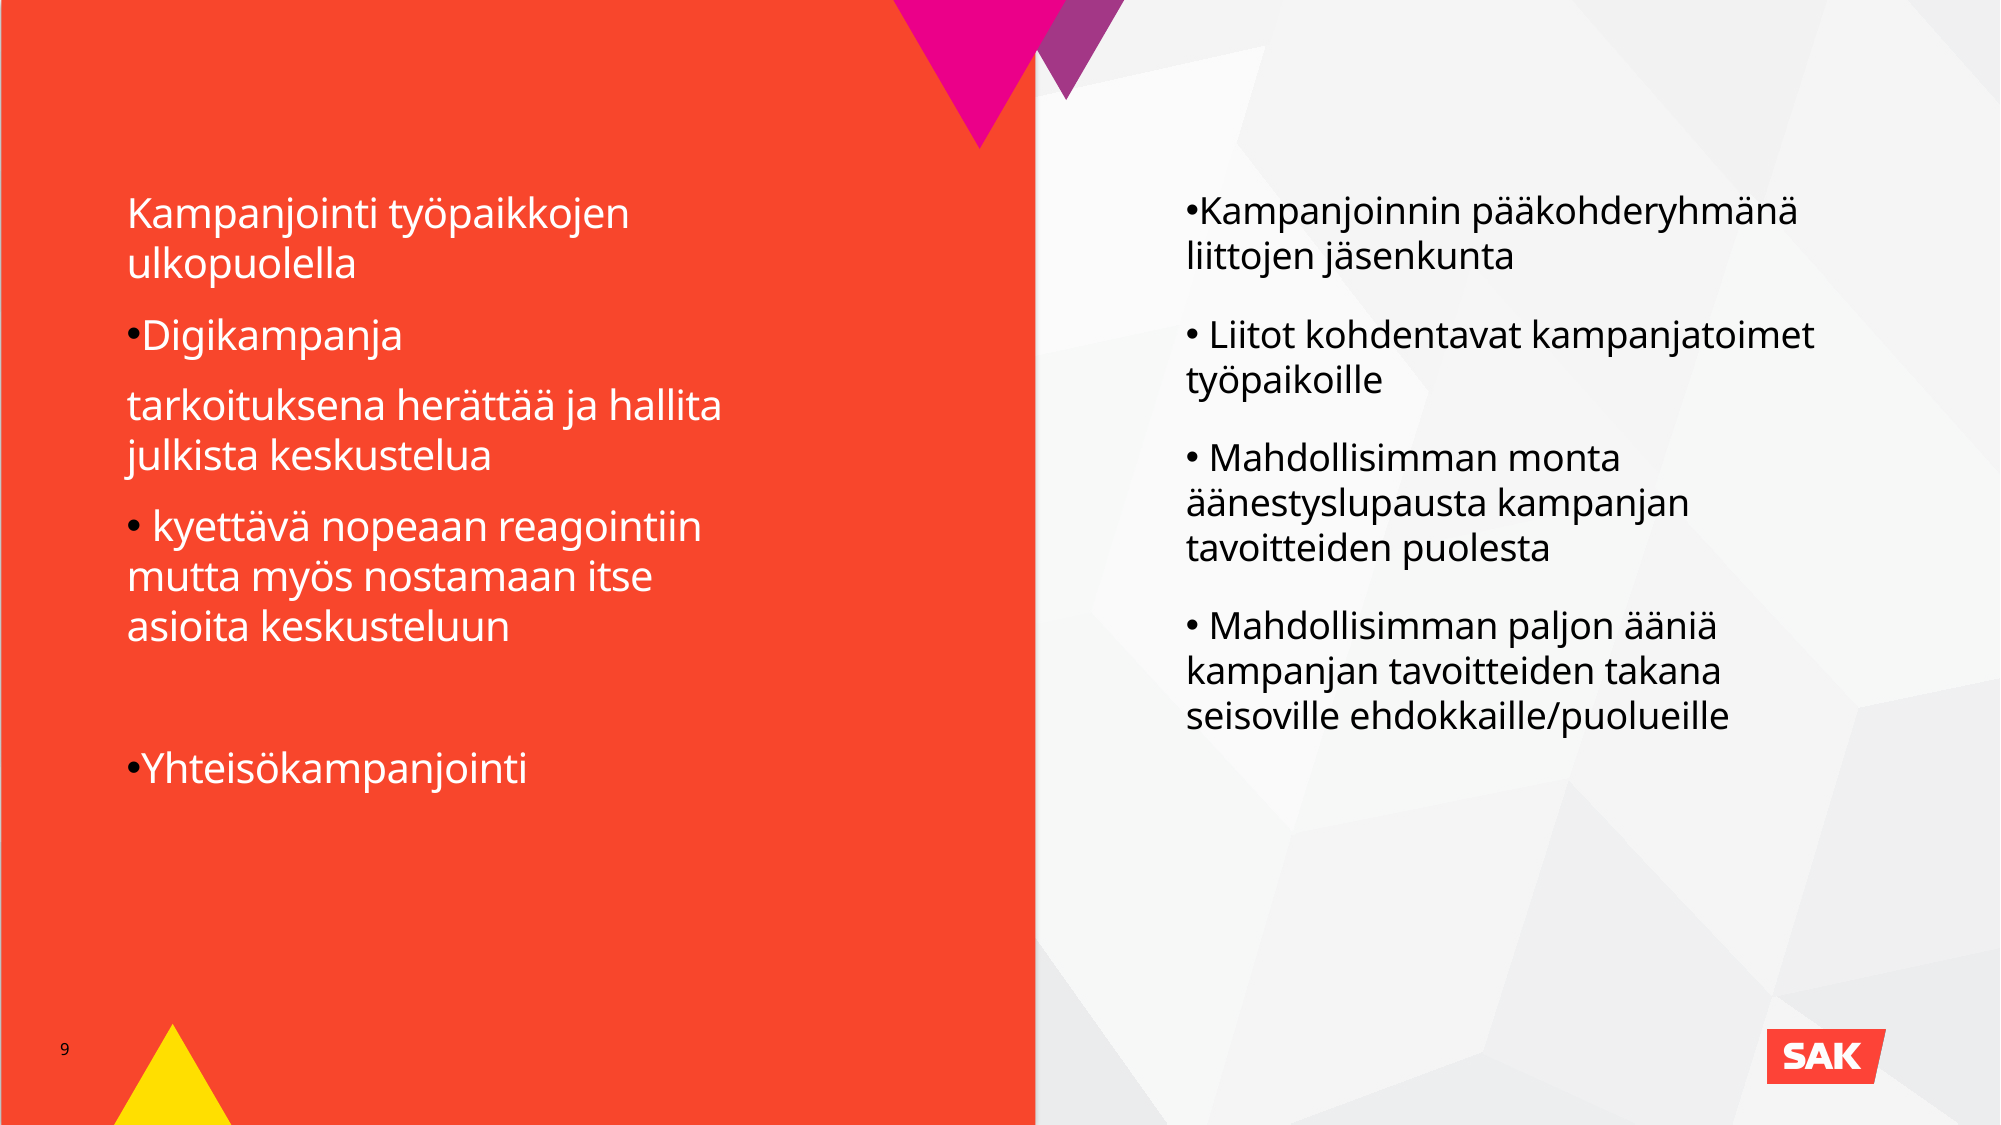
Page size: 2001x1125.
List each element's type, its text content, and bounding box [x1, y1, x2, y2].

picture [1767, 1029, 1886, 1084]
slide_number 9 [45, 1031, 112, 1087]
list Kampanjoinnin pääkohderyhmänä liittojen jäsenkunta​ Liitot kohdentavat kampanjatoimet työpaikoille​ Mahdollisimman monta äänestyslupausta kampanjan tavoitteiden puolesta​ Mahdollisimman paljon ääniä kampanjan tavoitteiden takana seisoville ehdokkaille/puolueille​ [1171, 179, 1886, 421]
list Kampanjointi työpaikkojen ulkopuolella​ Digikampanja​ tarkoituksena herättää ja hallita julkista keskustelua​ kyettävä nopeaan reagointiin mutta myös nostamaan itse asioita keskusteluun​ Yhteisökampanjointi ​ [111, 179, 821, 706]
